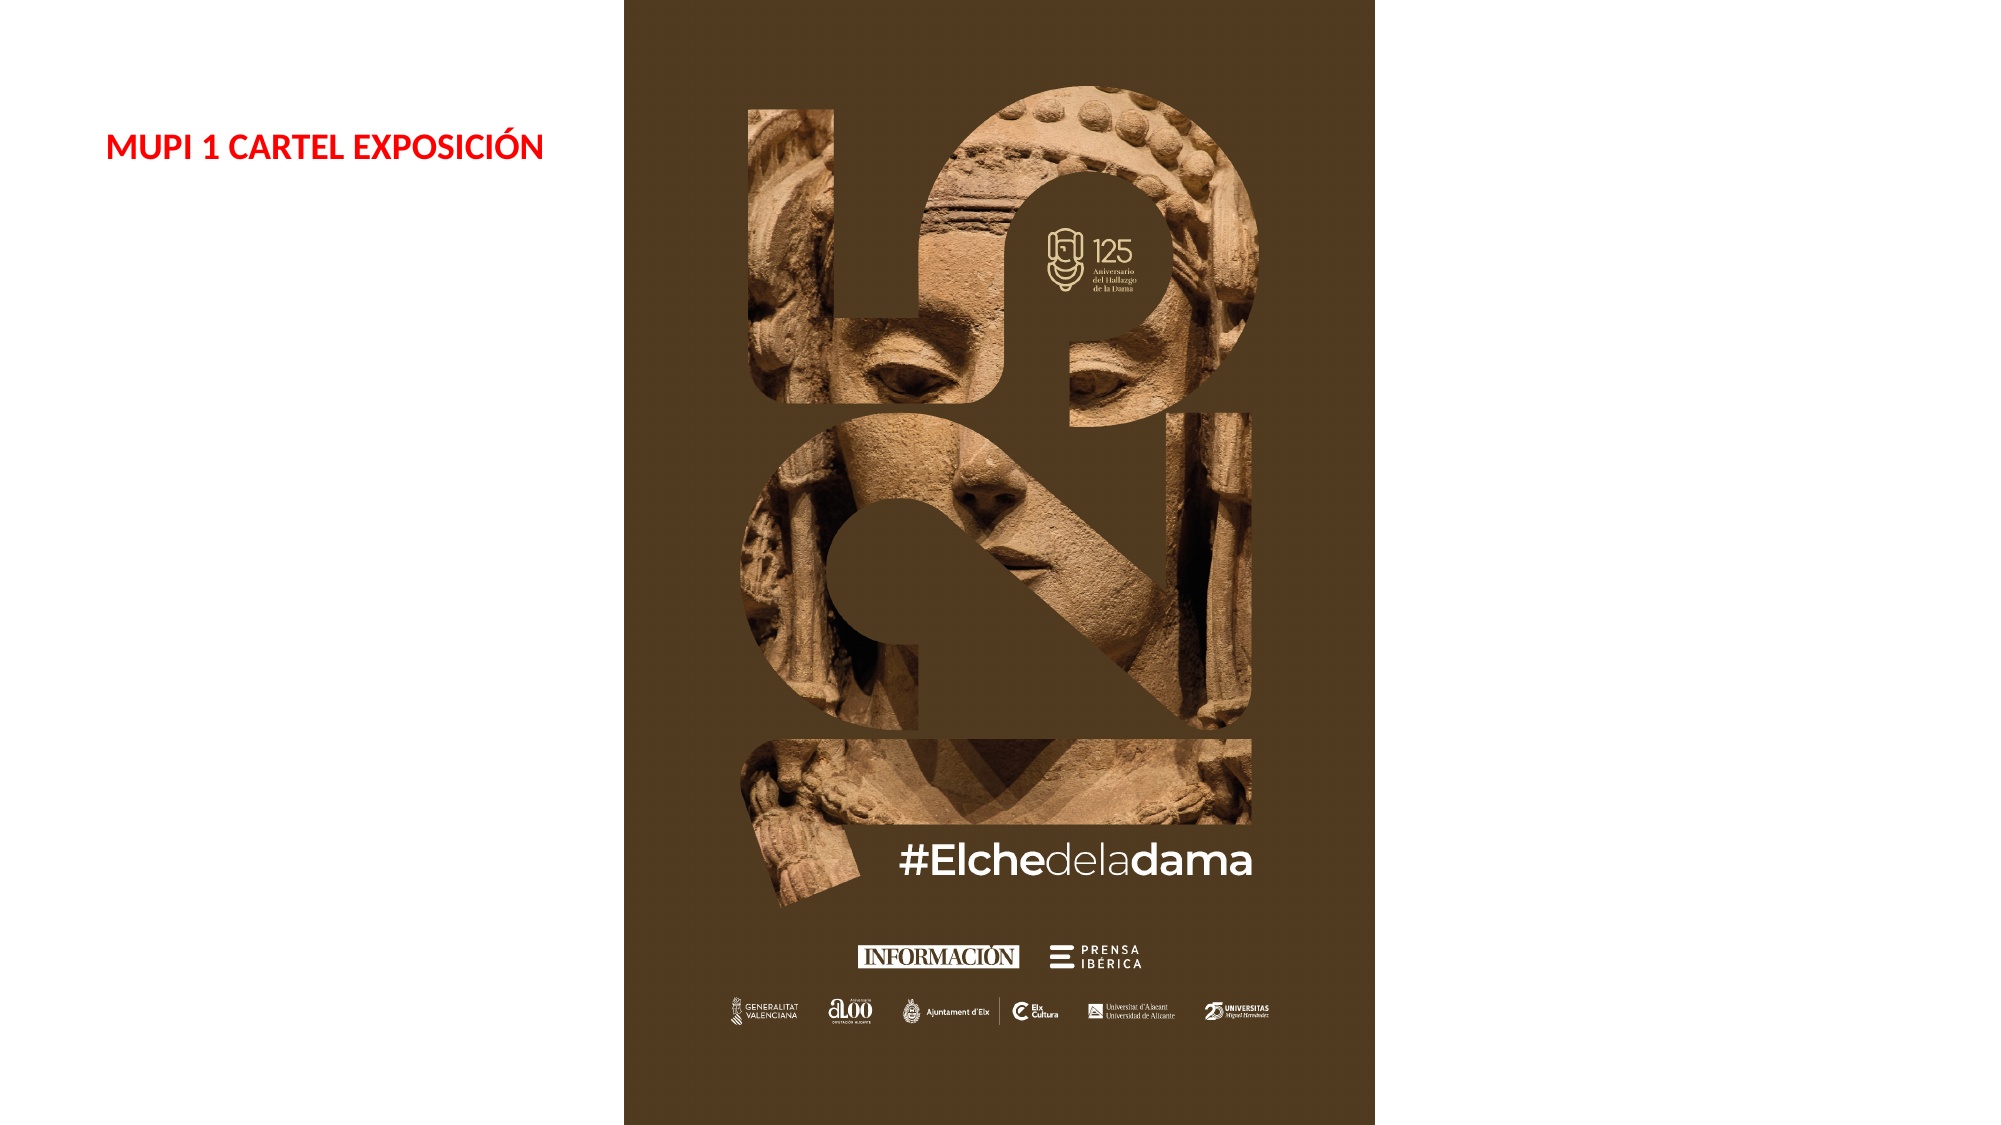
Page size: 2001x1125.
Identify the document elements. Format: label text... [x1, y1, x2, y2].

text_box MUPI 1 CARTEL EXPOSICIÓN [90, 114, 567, 175]
picture [624, 0, 1375, 1125]
